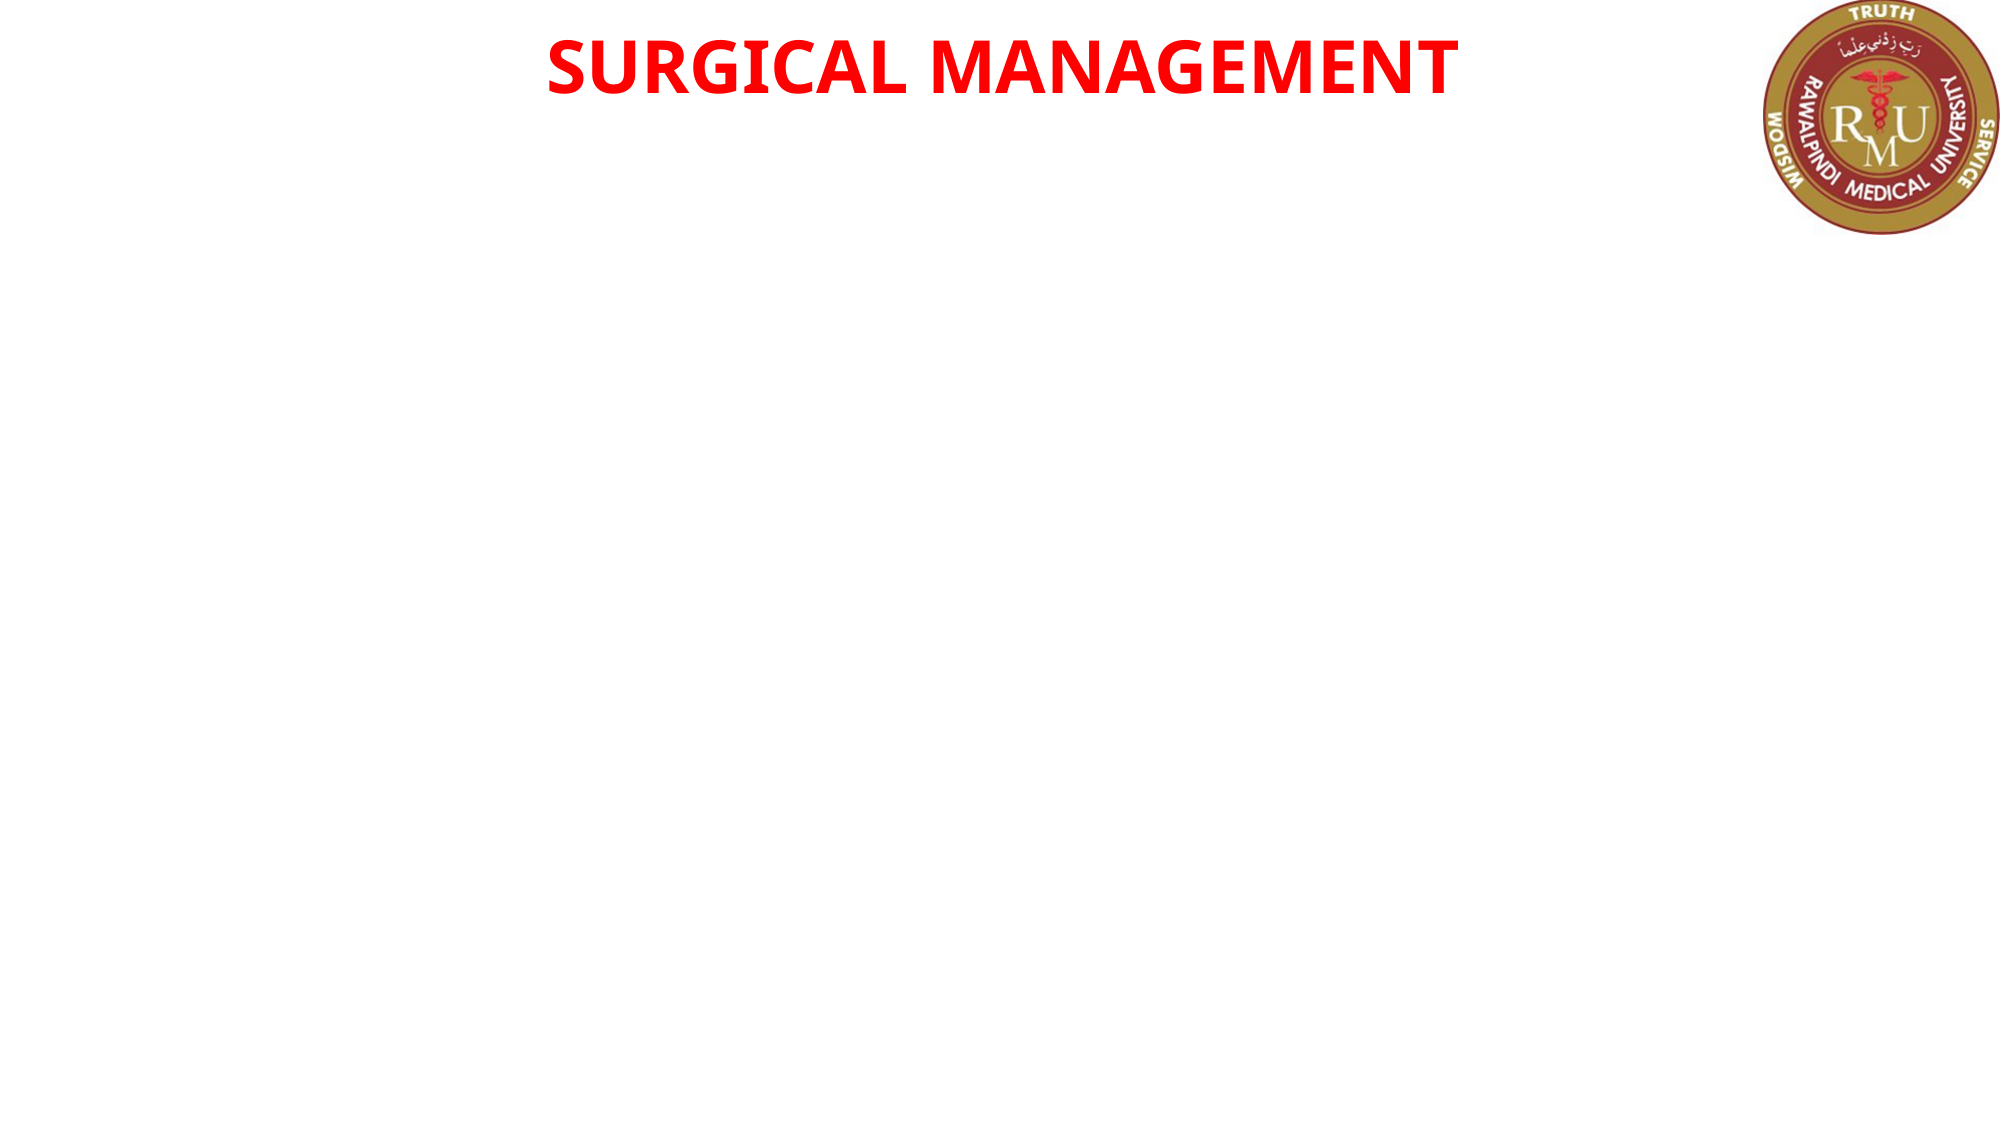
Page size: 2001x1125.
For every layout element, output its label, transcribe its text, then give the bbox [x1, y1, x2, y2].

picture [1763, 0, 2000, 235]
title SURGICAL MANAGEMENT [36, 22, 1763, 117]
